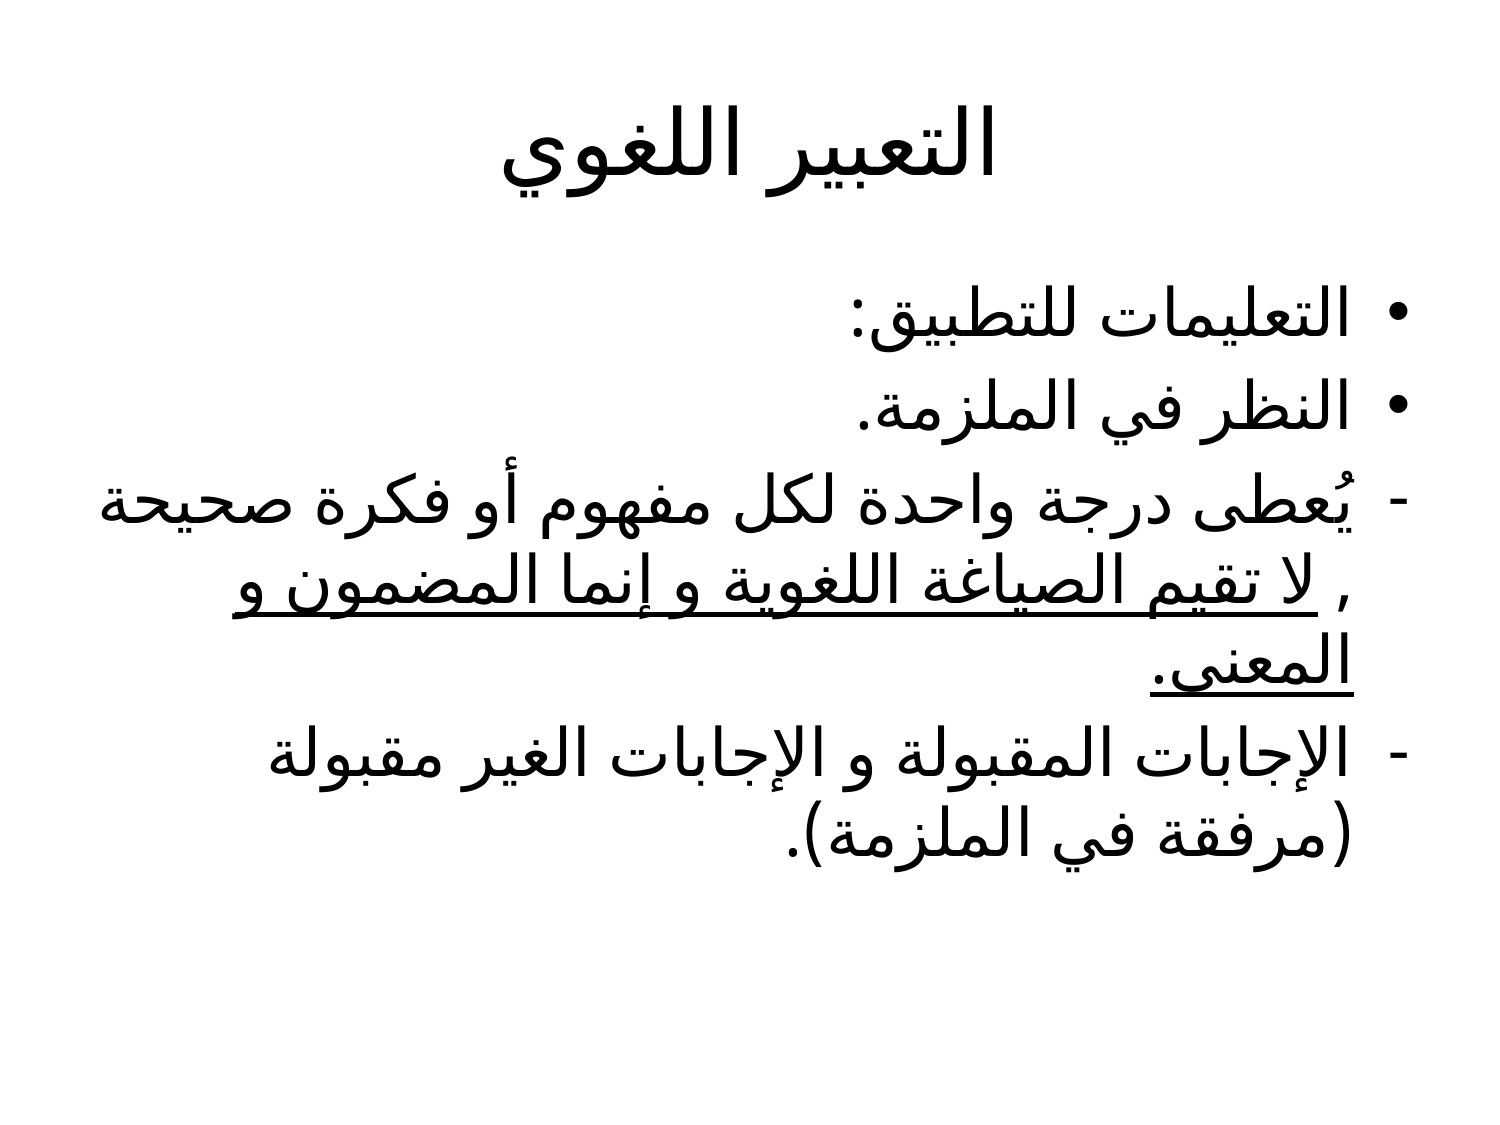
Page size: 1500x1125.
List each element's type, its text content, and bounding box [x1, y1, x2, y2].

title التعبير اللغوي [75, 45, 1425, 233]
list التعليمات للتطبيق: النظر في الملزمة. يُعطى درجة واحدة لكل مفهوم أو فكرة صحيحة , لا تقيم الصياغة اللغوية و إنما المضمون و المعنى. الإجابات المقبولة و الإجابات الغير مقبولة (مرفقة في الملزمة). [75, 262, 1425, 1005]
